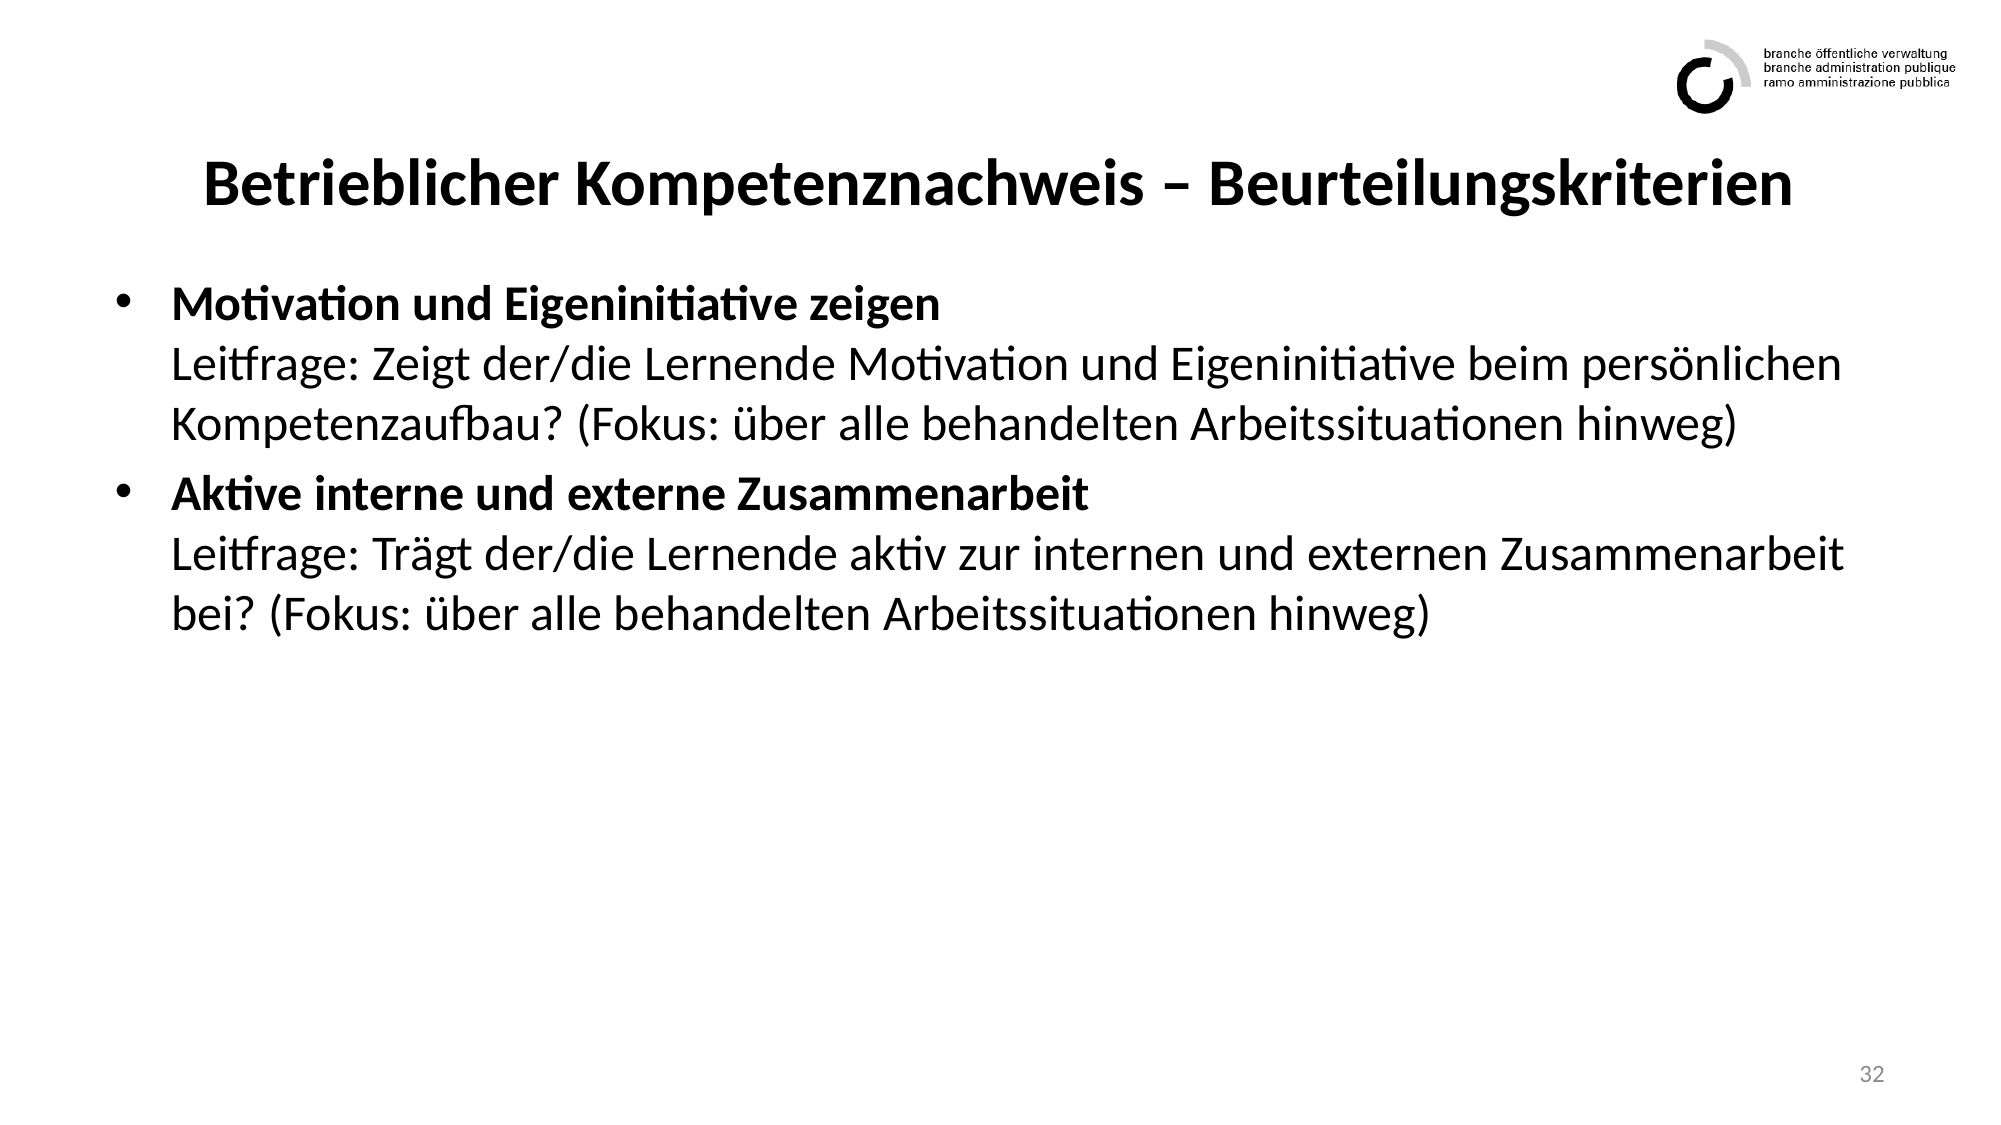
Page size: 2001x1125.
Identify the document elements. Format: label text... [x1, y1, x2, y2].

list Motivation und Eigeninitiative zeigen Leitfrage: Zeigt der/die Lernende Motivation und Eigeninitiative beim persönlichen Kompetenzaufbau? (Fokus: über alle behandelten Arbeitssituationen hinweg) Aktive interne und externe Zusammenarbeit Leitfrage: Trägt der/die Lernende aktiv zur internen und externen Zusammenarbeit bei? (Fokus: über alle behandelten Arbeitssituationen hinweg) [99, 262, 1900, 1005]
picture [1673, 35, 1963, 119]
title Betrieblicher Kompetenznachweis – Beurteilungskriterien [99, 125, 1900, 233]
slide_number 32 [1433, 1042, 1900, 1103]
